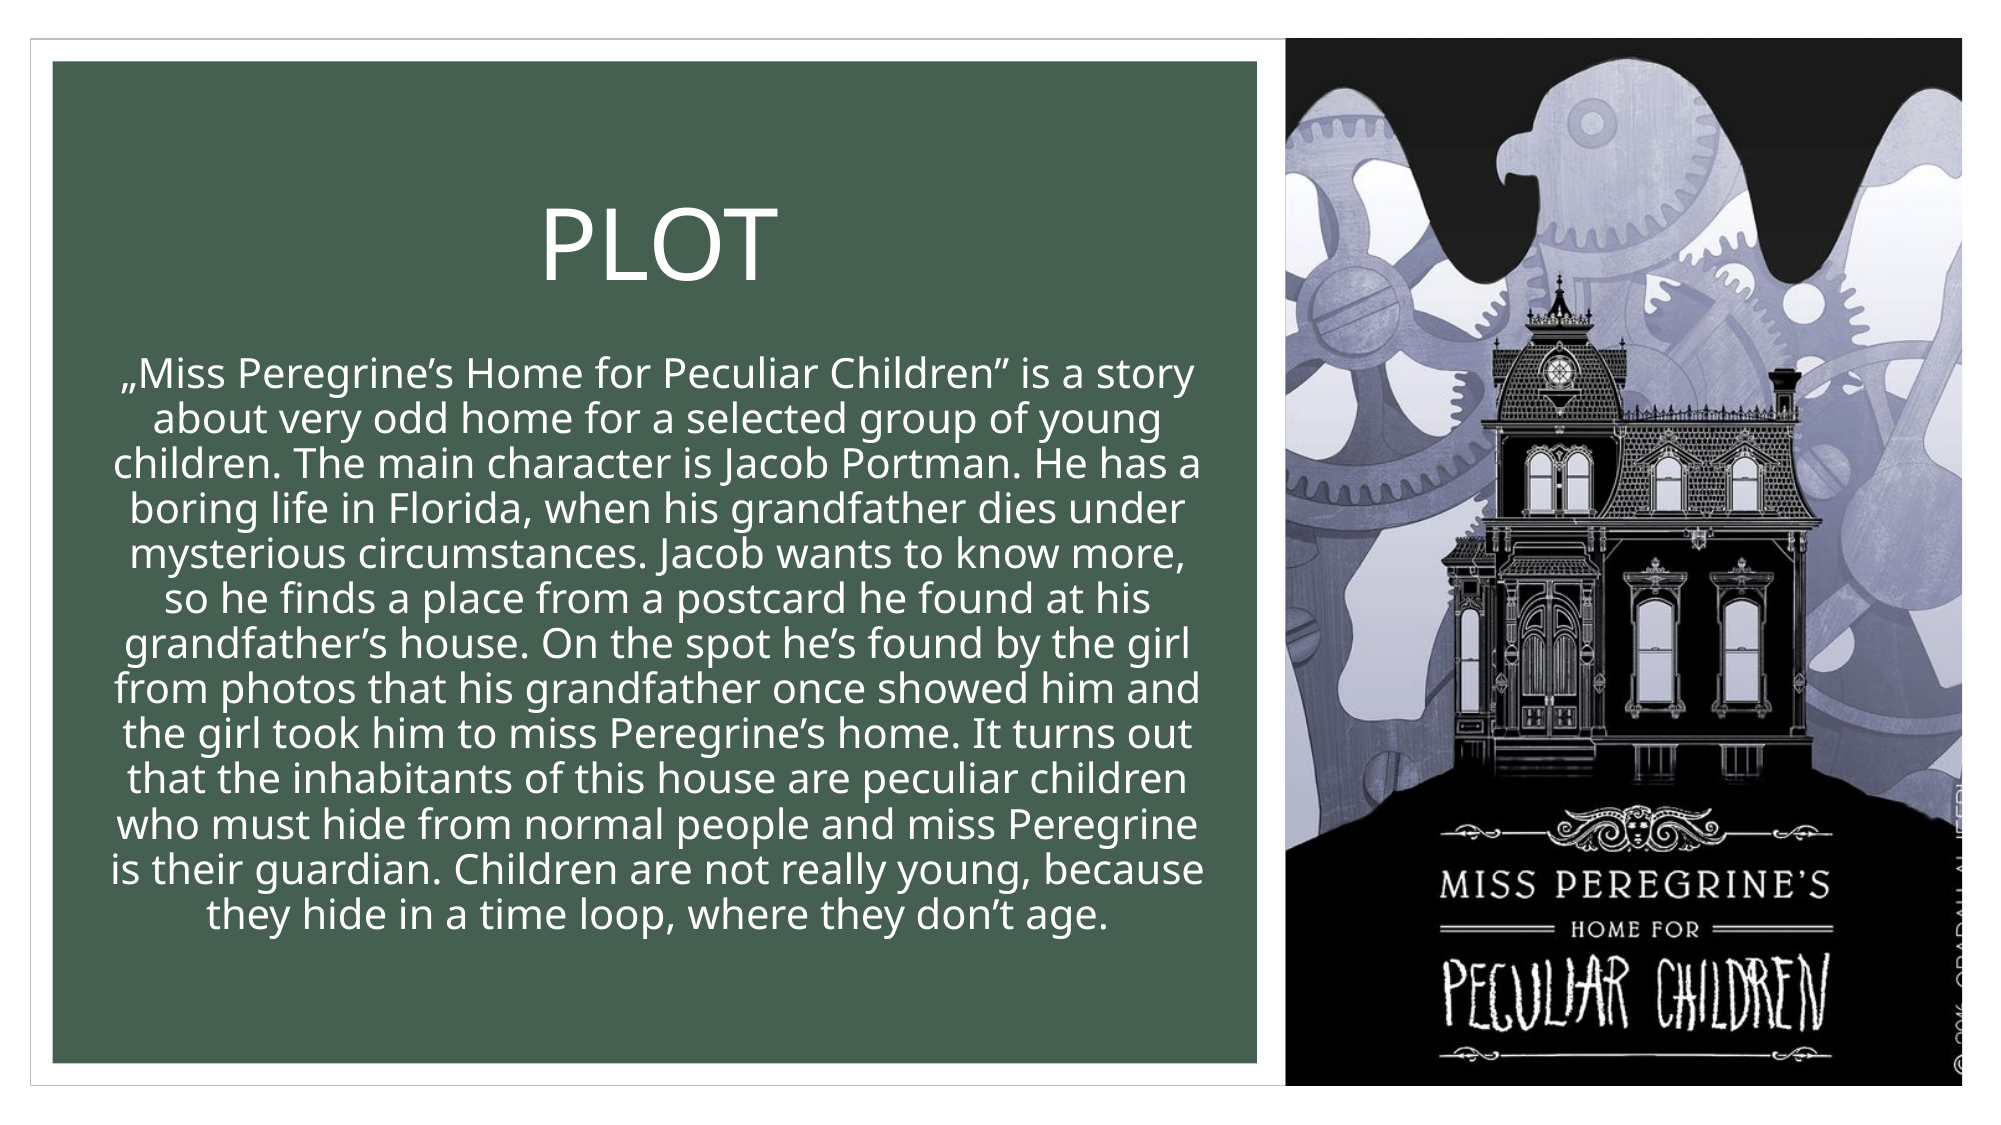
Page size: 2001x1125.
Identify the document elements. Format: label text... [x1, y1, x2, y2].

text_box [30, 38, 1281, 1086]
list „Miss Peregrine’s Home for Peculiar Children” is a story about very odd home for a selected group of young children. The main character is Jacob Portman. He has a boring life in Florida, when his grandfather dies under mysterious circumstances. Jacob wants to know more, so he finds a place from a postcard he found at his grandfather’s house. On the spot he’s found by the girl from photos that his grandfather once showed him and the girl took him to miss Peregrine’s home. It turns out that the inhabitants of this house are peculiar children who must hide from normal people and miss Peregrine is their guardian. Children are not really young, because they hide in a time loop, where they don’t age. [89, 345, 1227, 1020]
title PLOT [142, 105, 1173, 345]
picture [1285, 38, 1963, 1086]
text_box [52, 60, 1258, 1064]
